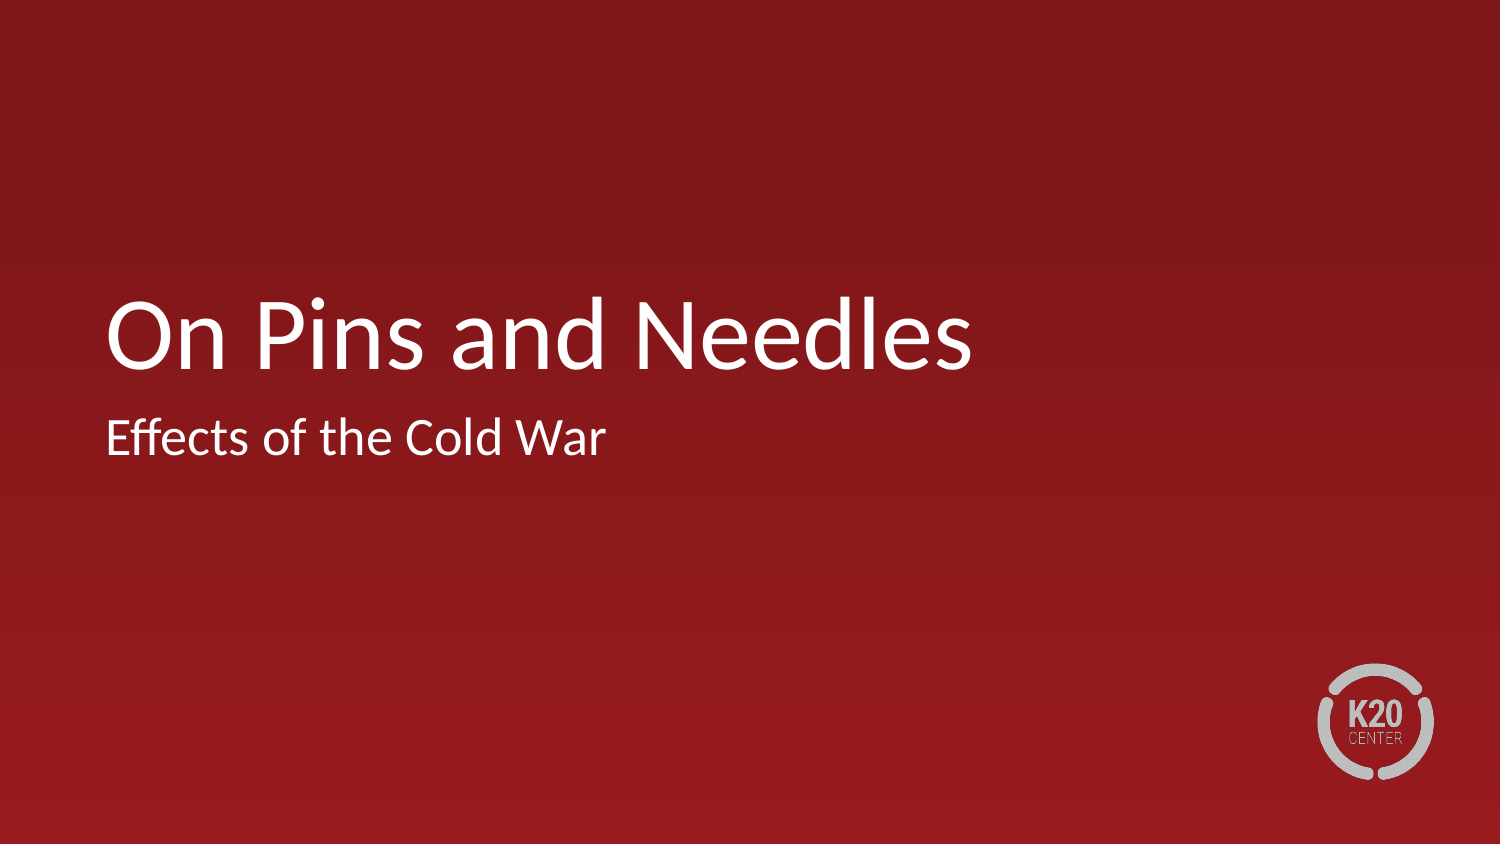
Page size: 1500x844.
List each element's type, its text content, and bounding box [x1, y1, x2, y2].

title On Pins and Needles [105, 165, 1394, 391]
picture [1300, 646, 1451, 797]
subtitle Effects of the Cold War [105, 393, 1395, 610]
